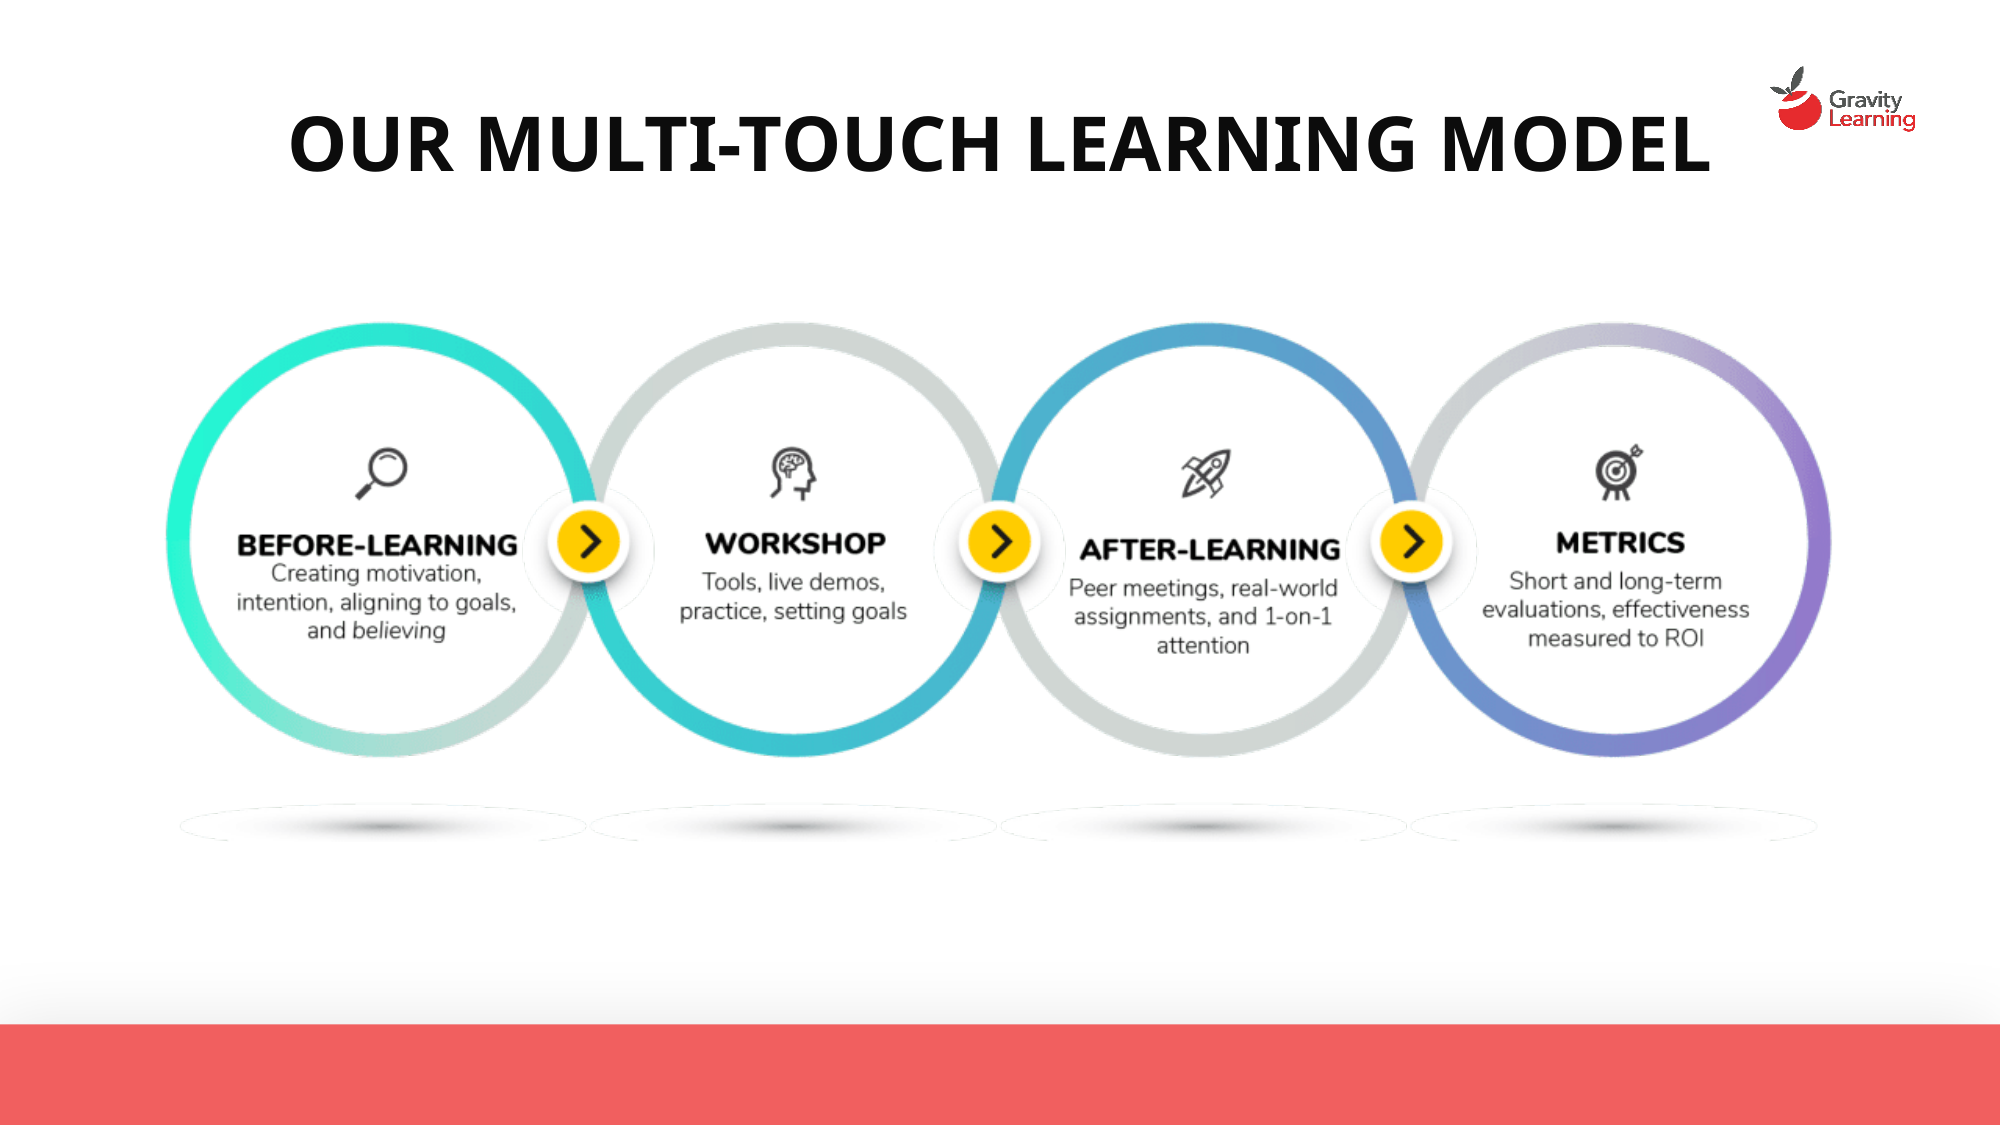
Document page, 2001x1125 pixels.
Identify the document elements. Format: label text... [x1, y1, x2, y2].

picture [1770, 65, 1915, 133]
text_box [0, 1024, 2000, 1125]
picture [157, 314, 1843, 842]
list OUR MULTI-TOUCH LEARNING MODEL [245, 98, 1755, 197]
